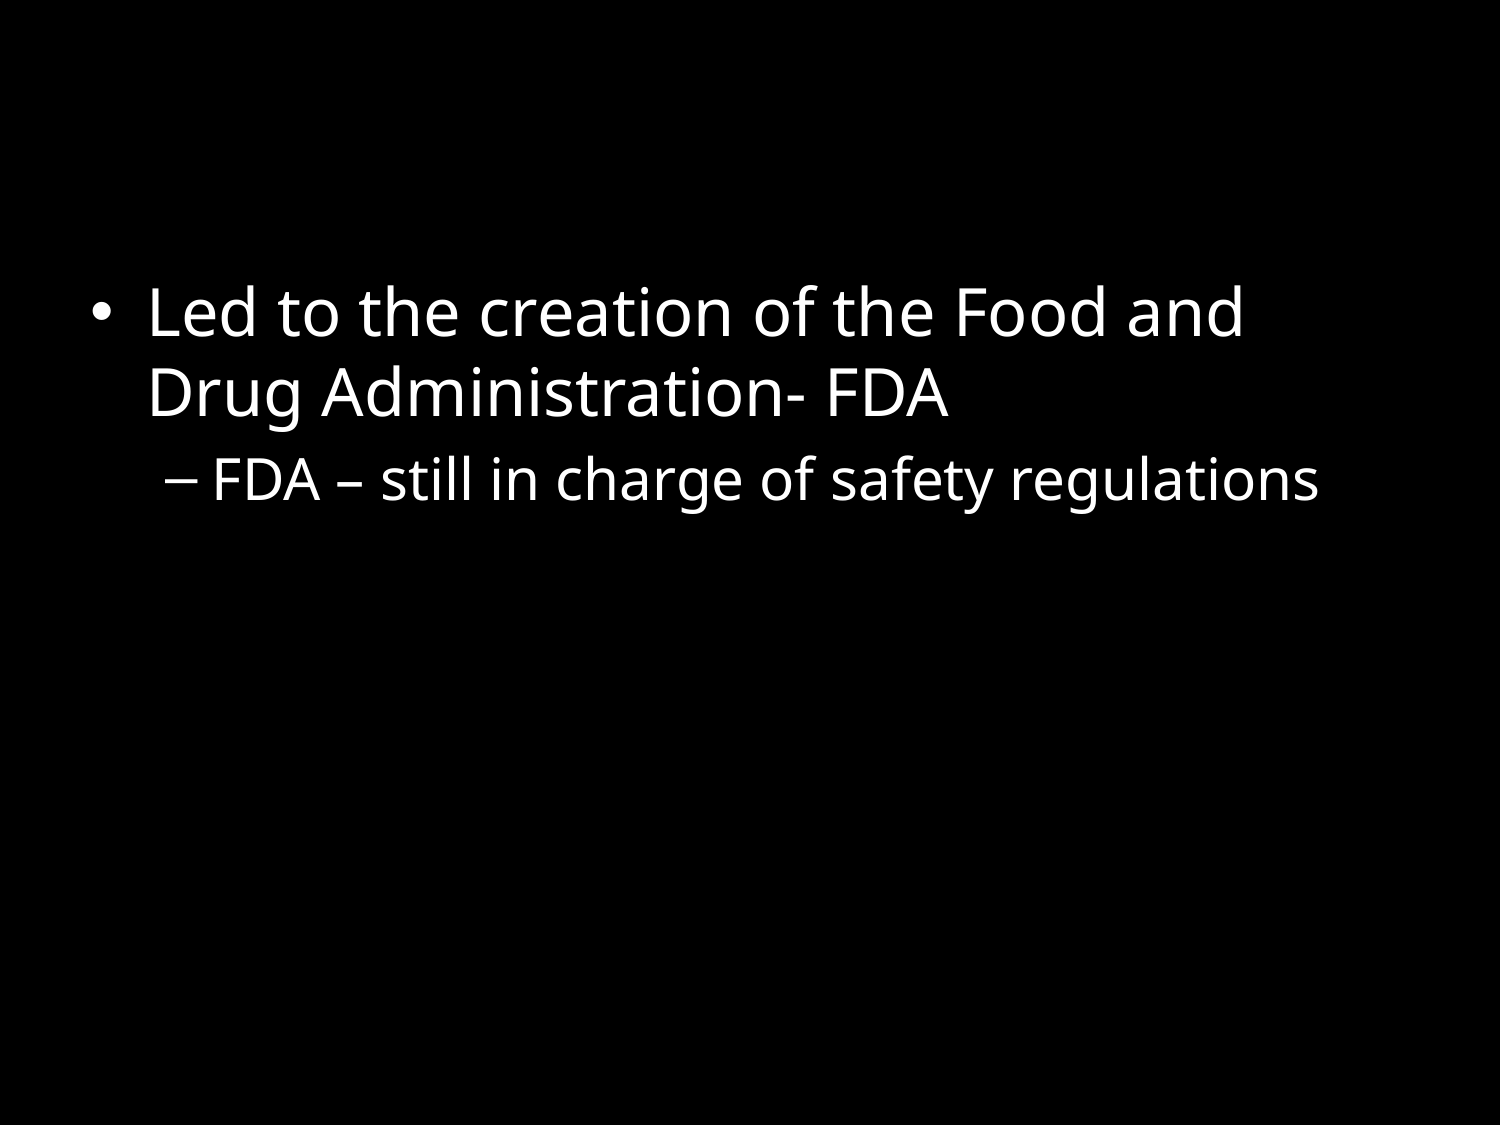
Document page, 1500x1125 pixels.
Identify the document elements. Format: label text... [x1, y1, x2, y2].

list Led to the creation of the Food and Drug Administration- FDA FDA – still in charge of safety regulations [75, 262, 1425, 1005]
